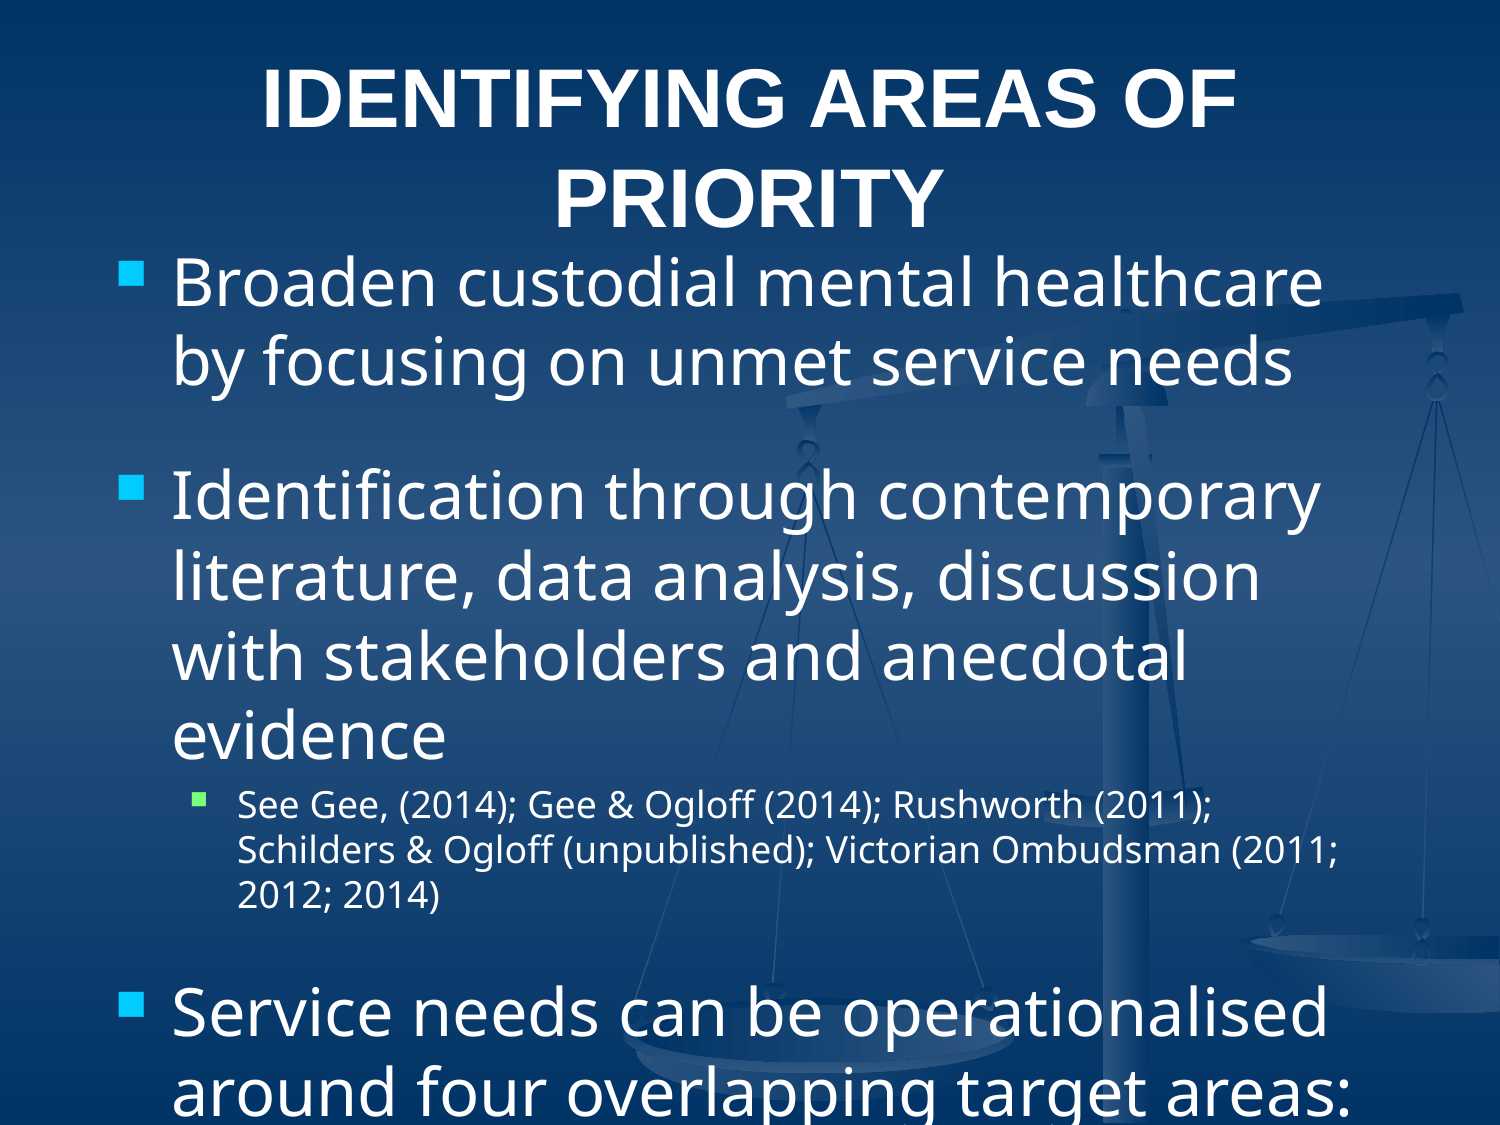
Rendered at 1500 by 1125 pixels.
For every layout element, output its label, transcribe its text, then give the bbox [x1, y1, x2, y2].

list Broaden custodial mental healthcare by focusing on unmet service needs Identification through contemporary literature, data analysis, discussion with stakeholders and anecdotal evidence See Gee, (2014); Gee & Ogloff (2014); Rushworth (2011); Schilders & Ogloff (unpublished); Victorian Ombudsman (2011; 2012; 2014) Service needs can be operationalised around four overlapping target areas: [100, 231, 1389, 1083]
title Identifying Areas of Priority [74, 69, 1426, 221]
